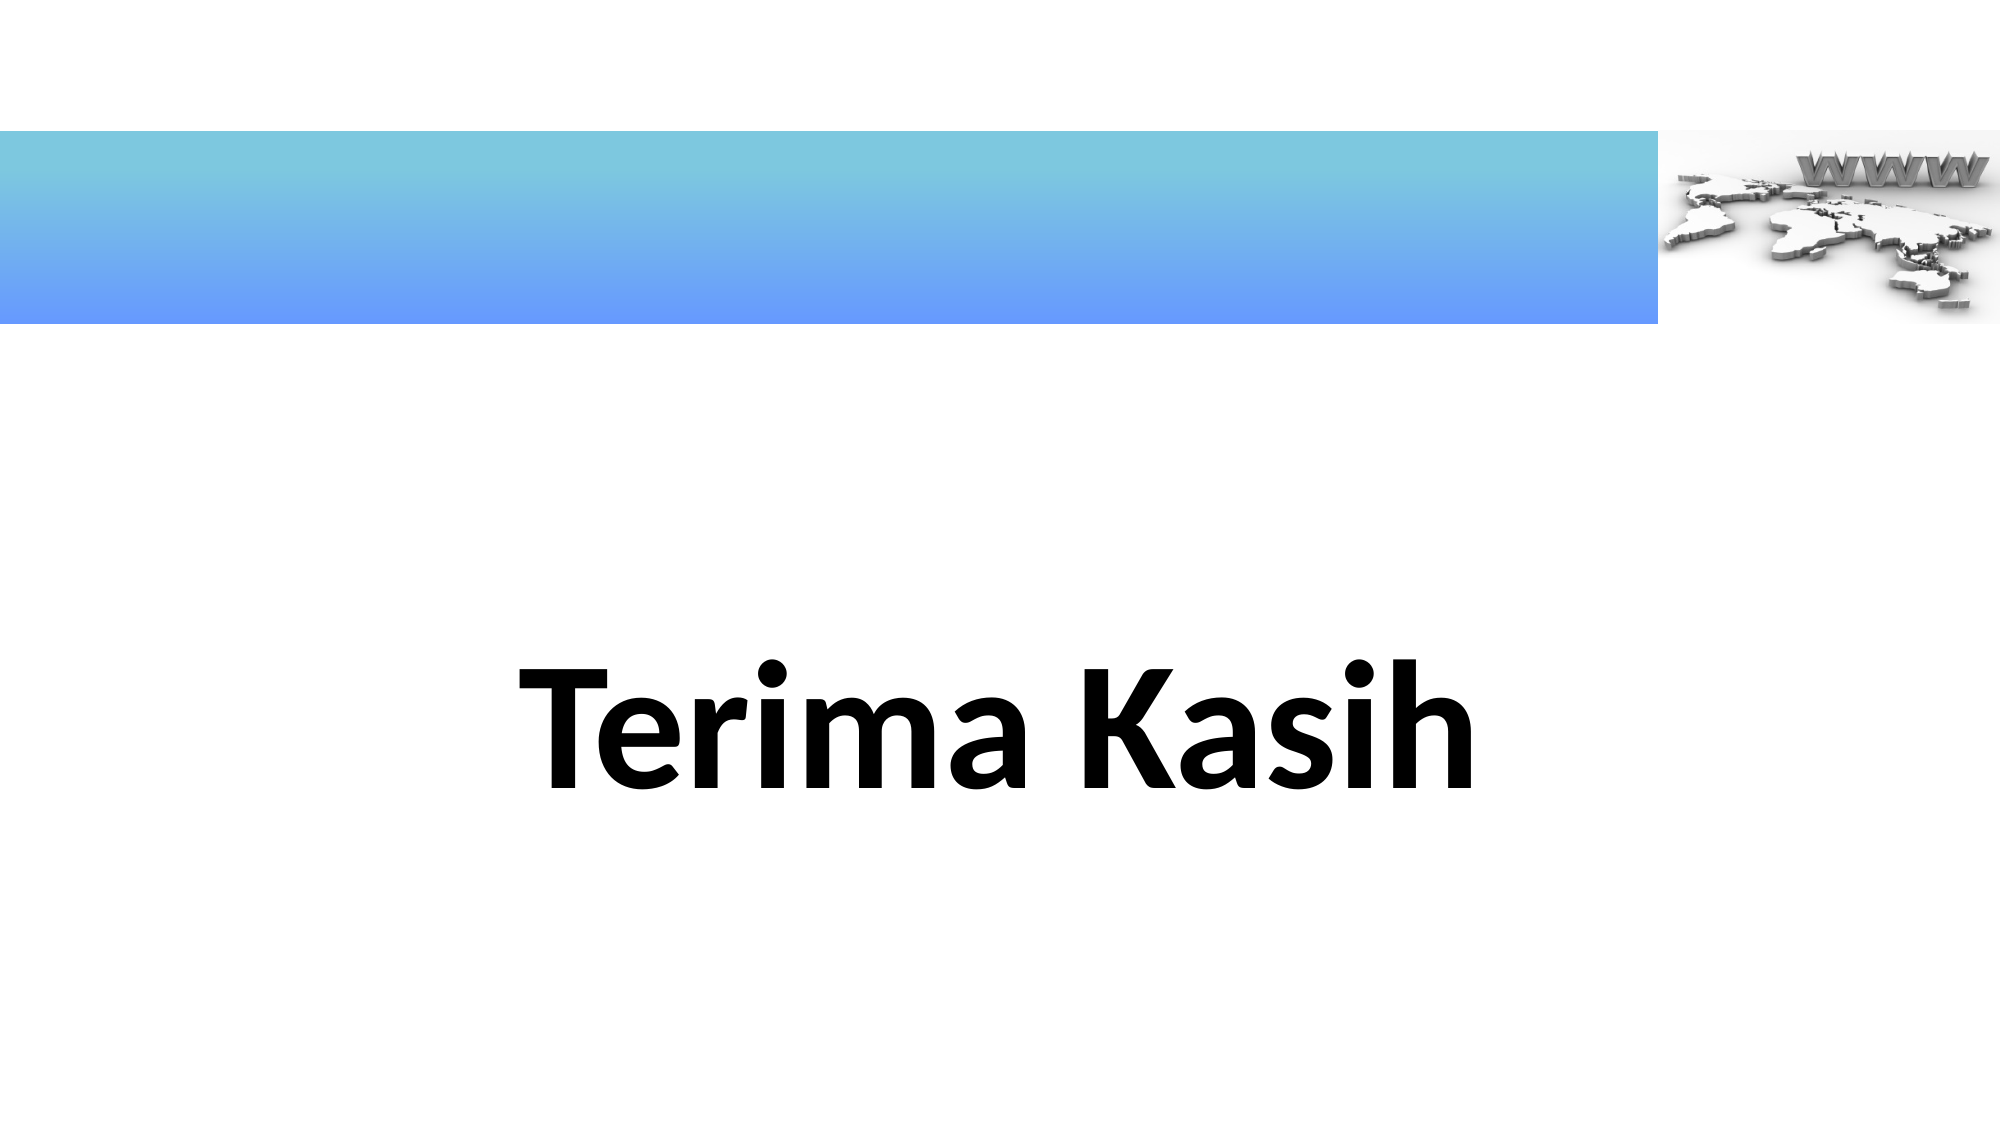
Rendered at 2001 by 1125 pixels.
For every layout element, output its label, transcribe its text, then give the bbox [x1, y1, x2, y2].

list Terima Kasih [99, 381, 1900, 1010]
picture [1658, 130, 2000, 324]
